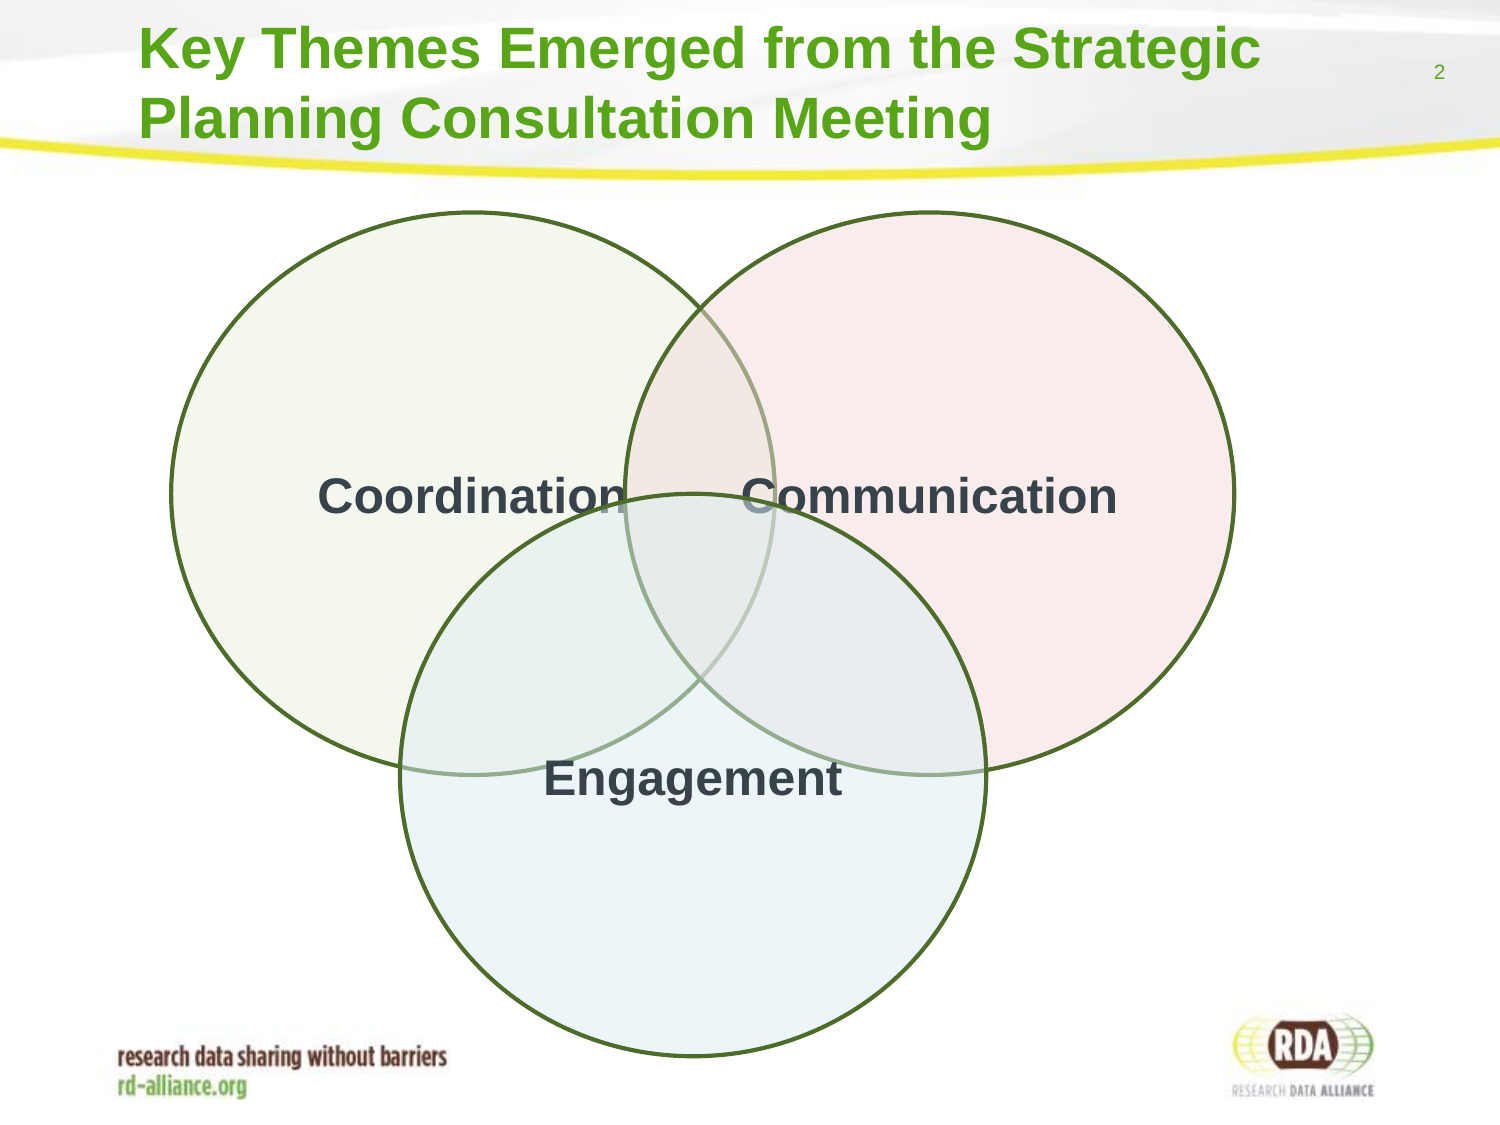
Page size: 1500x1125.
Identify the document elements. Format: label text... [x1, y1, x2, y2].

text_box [170, 212, 1235, 1057]
title Key Themes Emerged from the Strategic Planning Consultation Meeting [123, 0, 1365, 161]
picture [0, 0, 1500, 1125]
